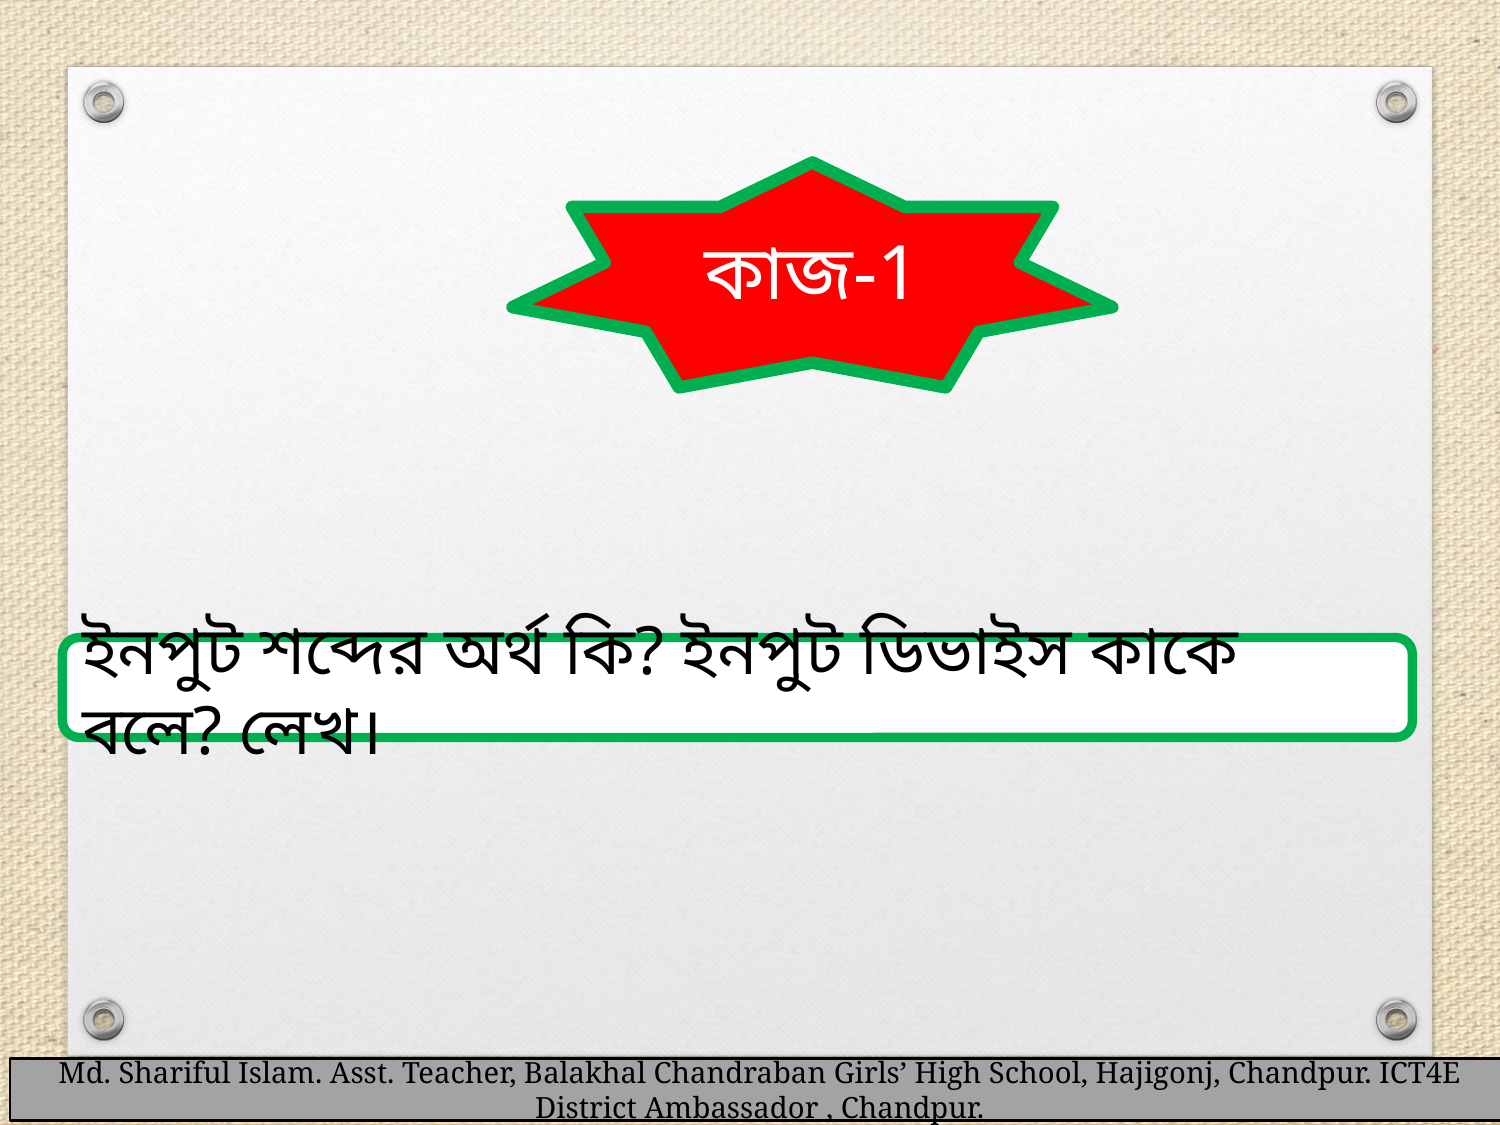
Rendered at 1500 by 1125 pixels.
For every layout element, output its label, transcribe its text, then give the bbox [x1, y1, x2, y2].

text_box ইনপুট শব্দের অর্থ কি? ইনপুট ডিভাইস কাকে বলে? লেখ। [61, 636, 1414, 739]
picture [0, 0, 1500, 1125]
text_box কাজ-1 [511, 161, 1114, 389]
